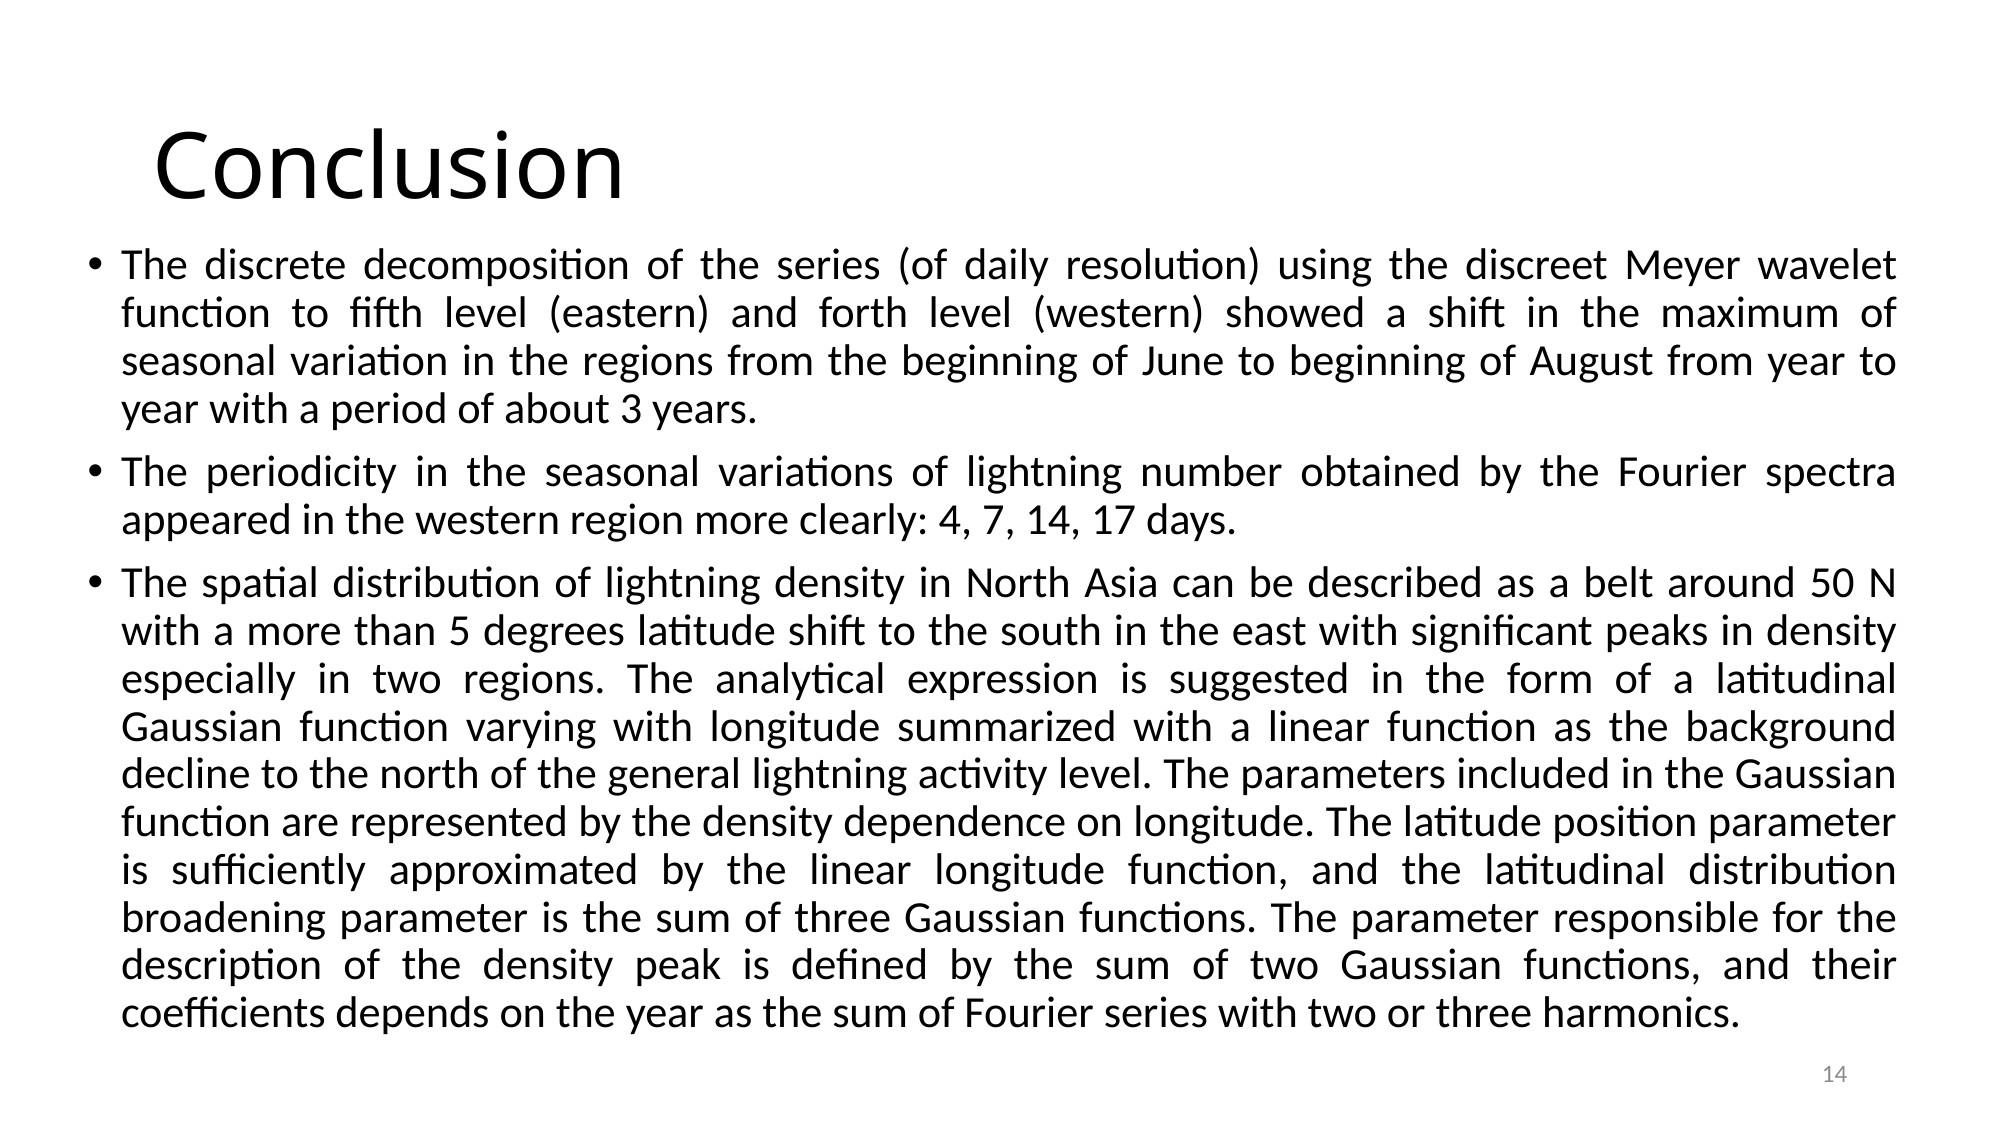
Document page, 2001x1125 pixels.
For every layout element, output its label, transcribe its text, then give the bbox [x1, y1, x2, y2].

slide_number 14 [1412, 1042, 1863, 1103]
title Conclusion [137, 59, 1863, 234]
list The discrete decomposition of the series (of daily resolution) using the discreet Meyer wavelet function to fifth level (eastern) and forth level (western) showed a shift in the maximum of seasonal variation in the regions from the beginning of June to beginning of August from year to year with a period of about 3 years. The periodicity in the seasonal variations of lightning number obtained by the Fourier spectra appeared in the western region more clearly: 4, 7, 14, 17 days. The spatial distribution of lightning density in North Asia can be described as a belt around 50 N with a more than 5 degrees latitude shift to the south in the east with significant peaks in density especially in two regions. The analytical expression is suggested in the form of a latitudinal Gaussian function varying with longitude summarized with a linear function as the background decline to the north of the general lightning activity level. The parameters included in the Gaussian function are represented by the density dependence on longitude. The latitude position parameter is sufficiently approximated by the linear longitude function, and the latitudinal distribution broadening parameter is the sum of three Gaussian functions. The parameter responsible for the description of the density peak is defined by the sum of two Gaussian functions, and their coefficients depends on the year as the sum of Fourier series with two or three harmonics. [72, 234, 1915, 1072]
